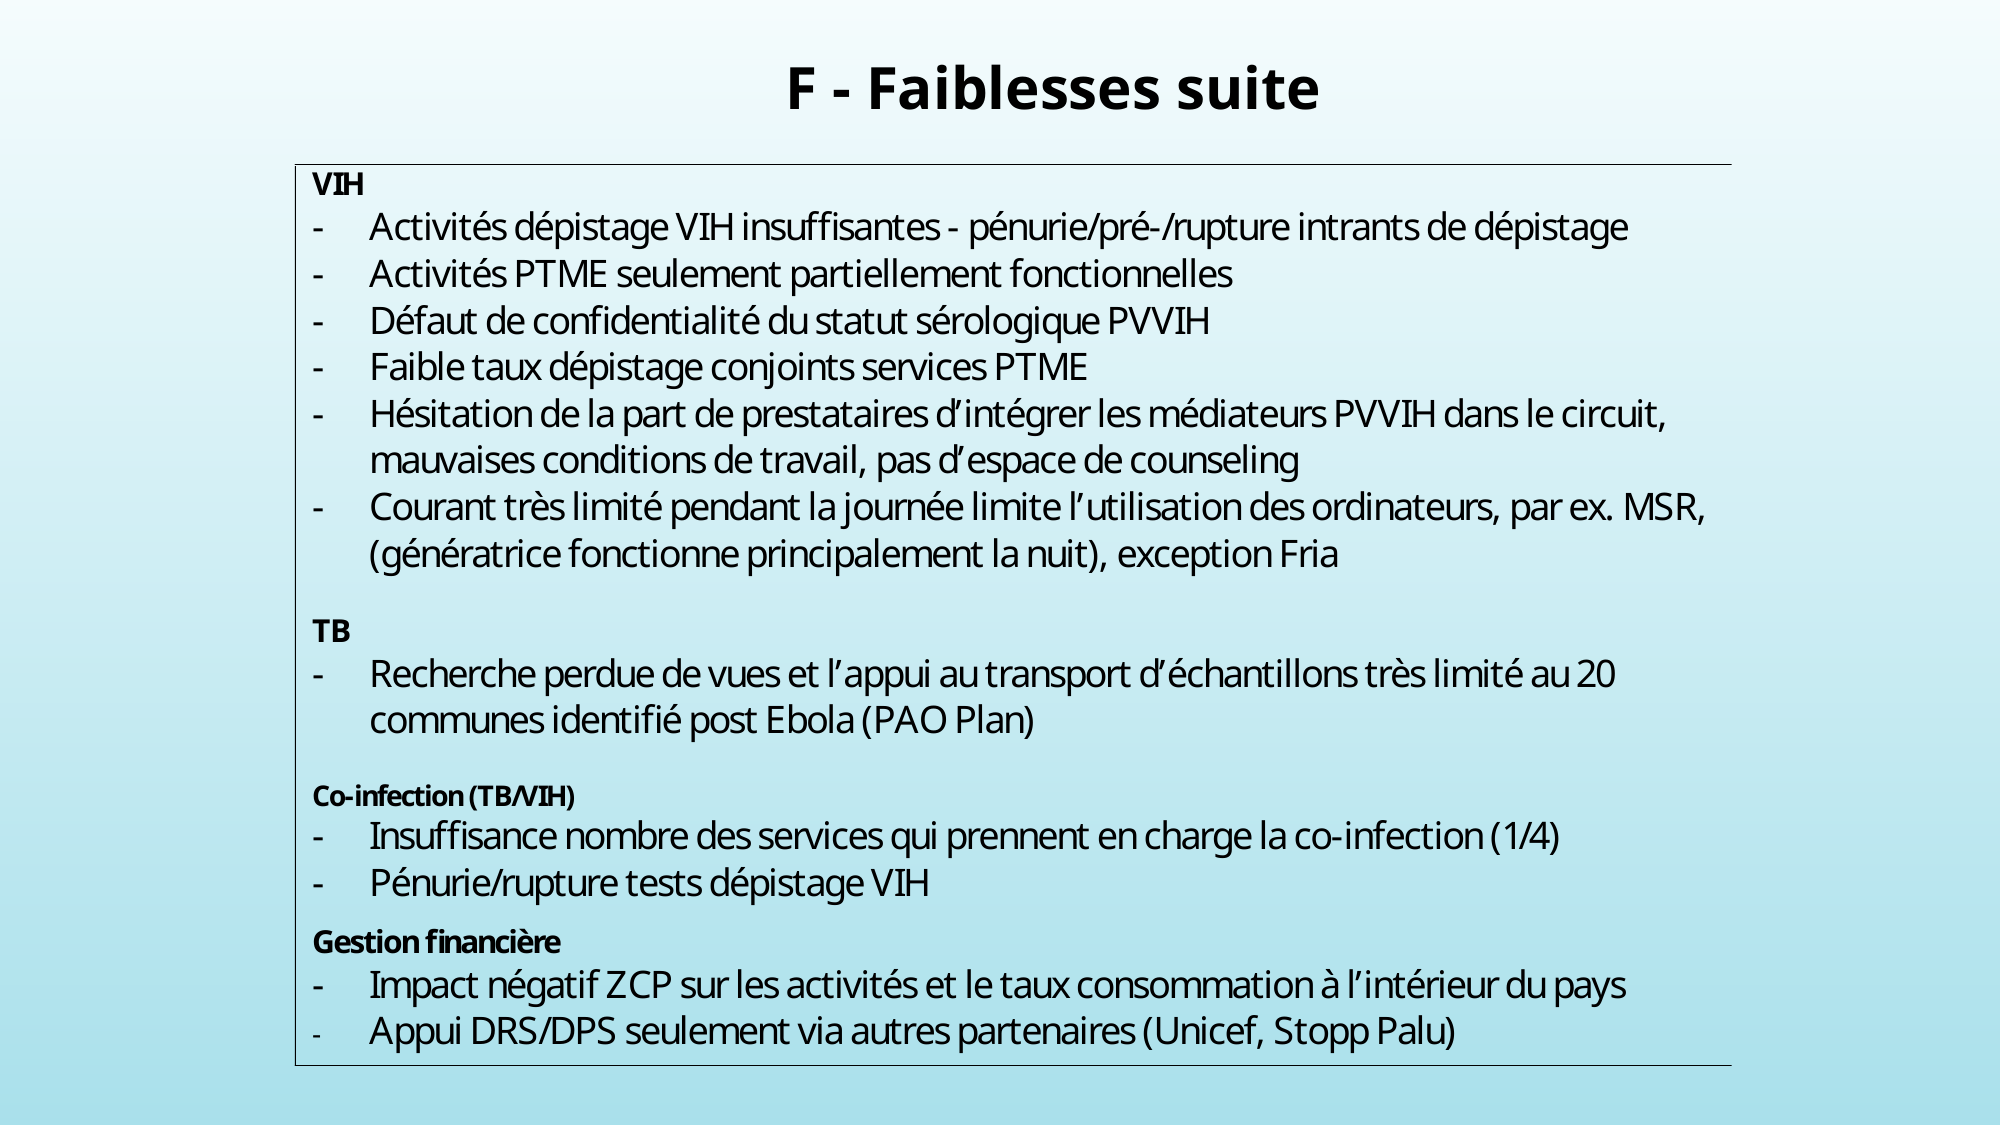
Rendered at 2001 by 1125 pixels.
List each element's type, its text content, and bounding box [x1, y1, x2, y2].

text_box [294, 163, 1732, 1125]
text_box F - Faiblesses suite [770, 43, 1337, 129]
